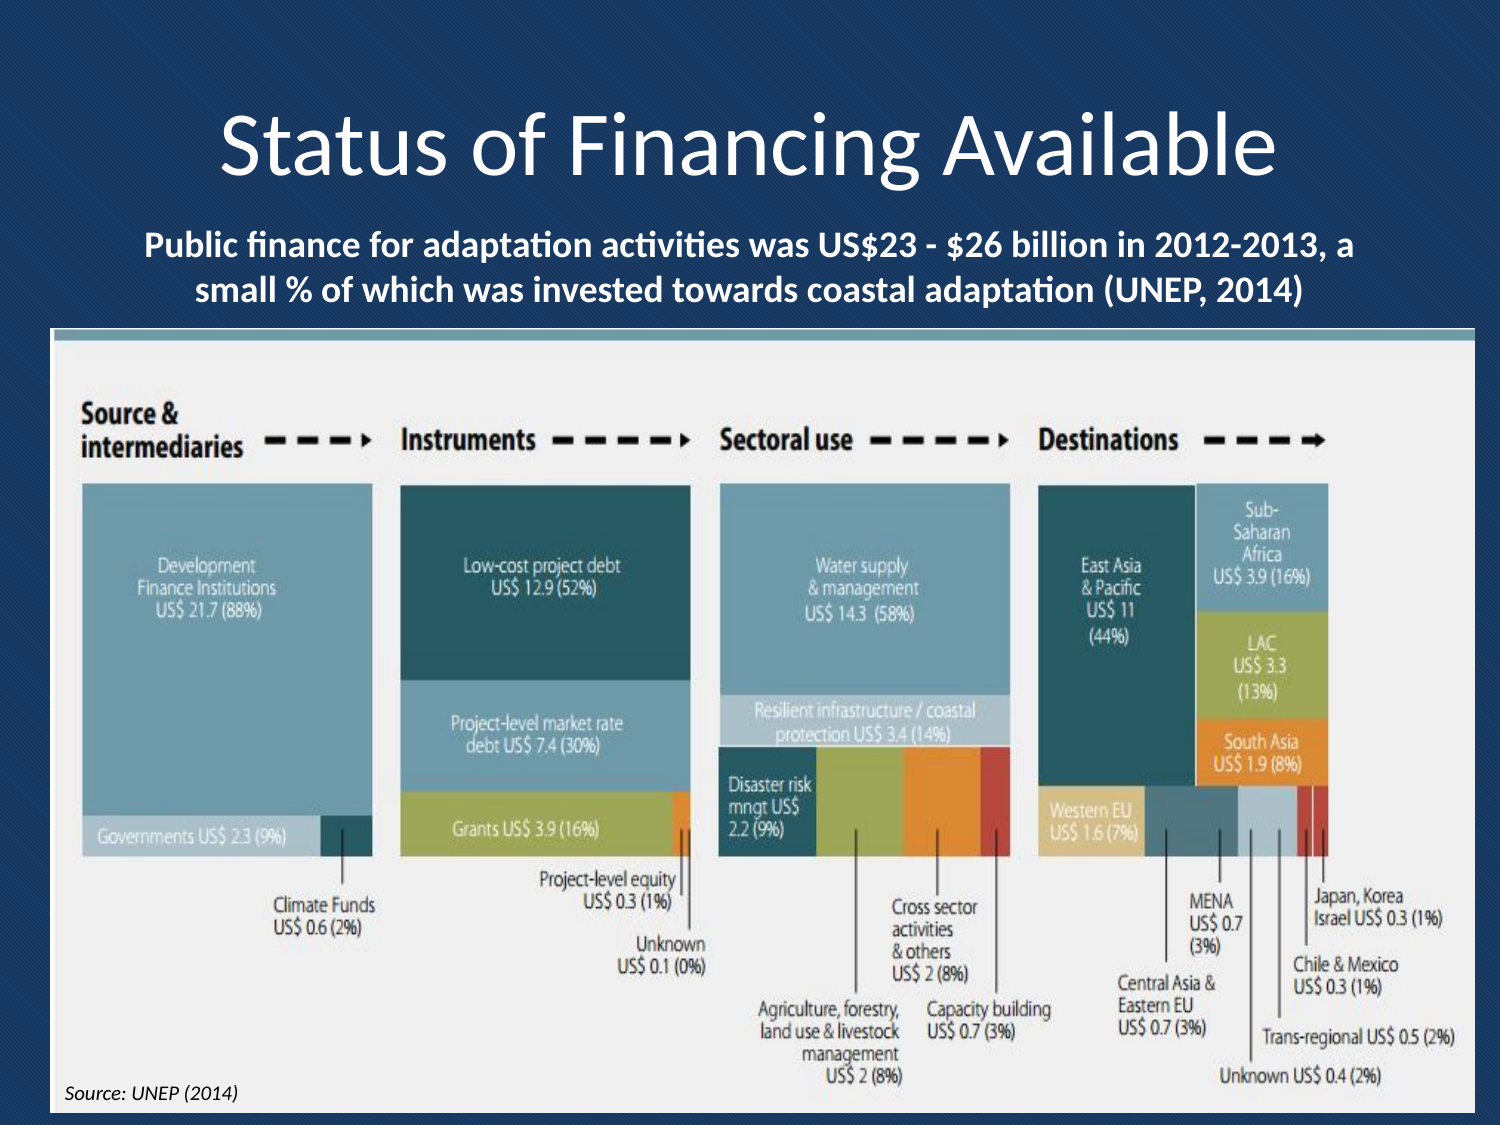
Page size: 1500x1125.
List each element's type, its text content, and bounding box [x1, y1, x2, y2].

title Status of Financing Available [75, 45, 1425, 233]
text_box Public finance for adaptation activities was US$23 - $26 billion in 2012-2013, a small % of which was invested towards coastal adaptation (UNEP, 2014) [87, 212, 1413, 318]
picture [49, 328, 1476, 1113]
